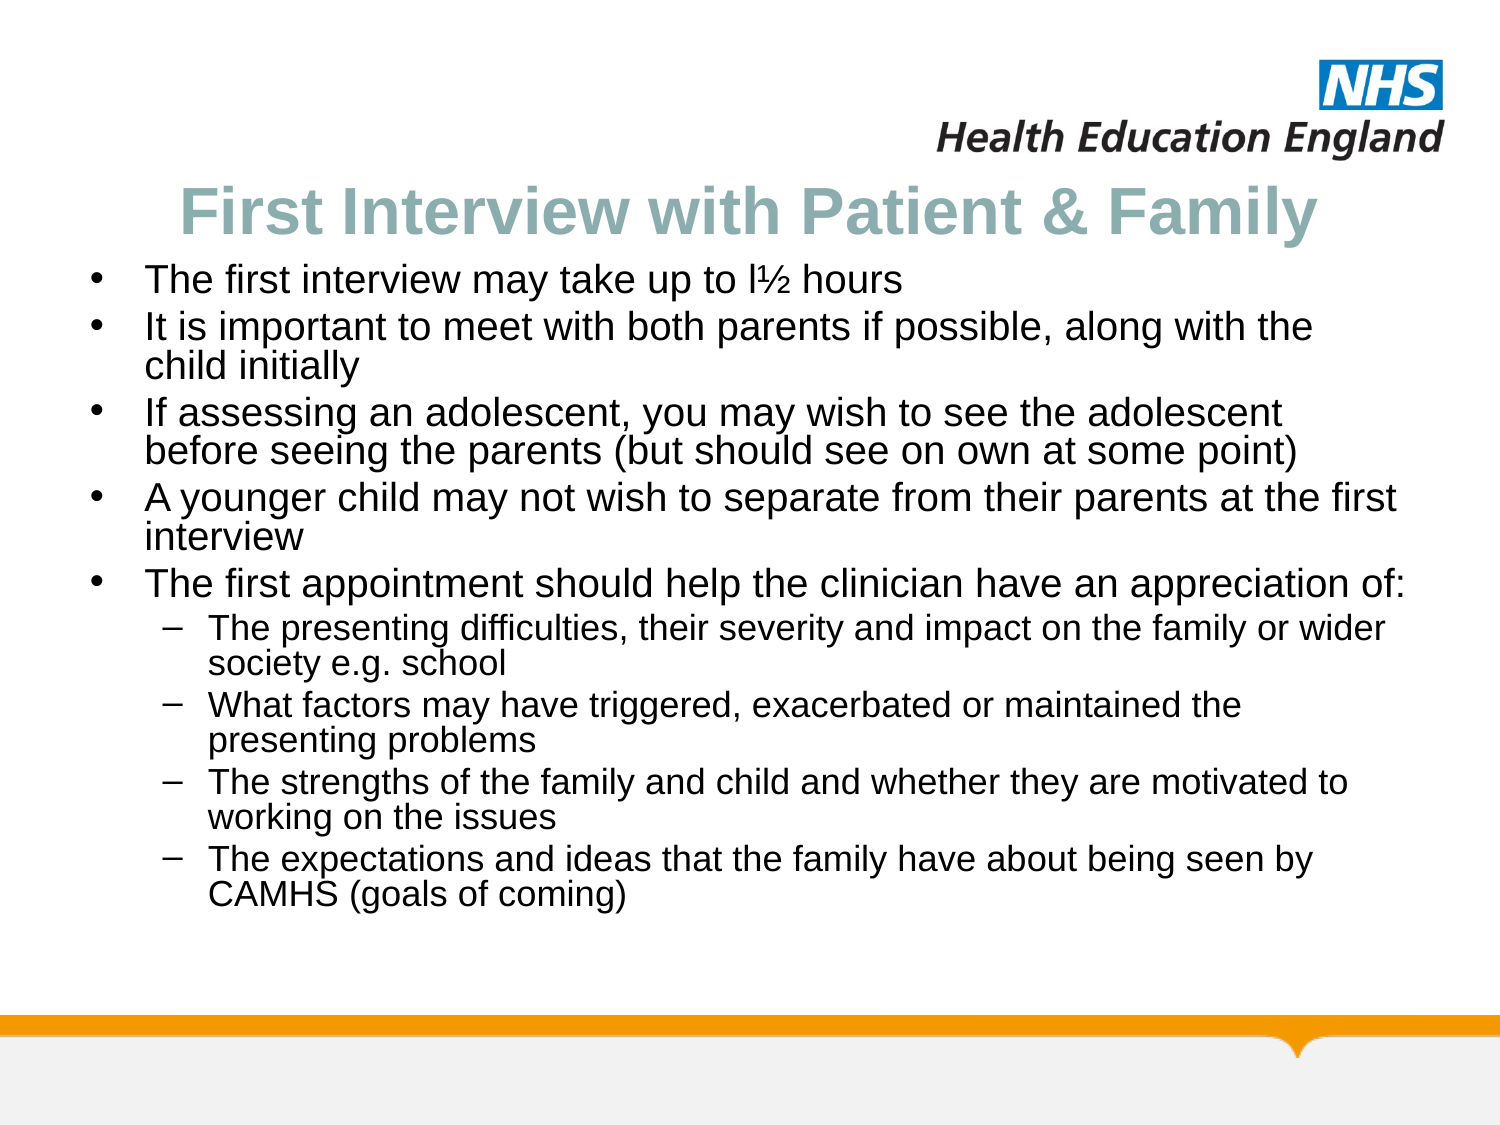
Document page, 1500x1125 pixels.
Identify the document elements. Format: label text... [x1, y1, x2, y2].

list The first interview may take up to l½ hours It is important to meet with both parents if possible, along with the child initially If assessing an adolescent, you may wish to see the adolescent before seeing the parents (but should see on own at some point) A younger child may not wish to separate from their parents at the first interview The first appointment should help the clinician have an appreciation of: The presenting difficulties, their severity and impact on the family or wider society e.g. school What factors may have triggered, exacerbated or maintained the presenting problems The strengths of the family and child and whether they are motivated to working on the issues The expectations and ideas that the family have about being seen by CAMHS (goals of coming) [75, 255, 1425, 929]
title First Interview with Patient & Family [75, 160, 1425, 255]
picture [936, 59, 1445, 161]
